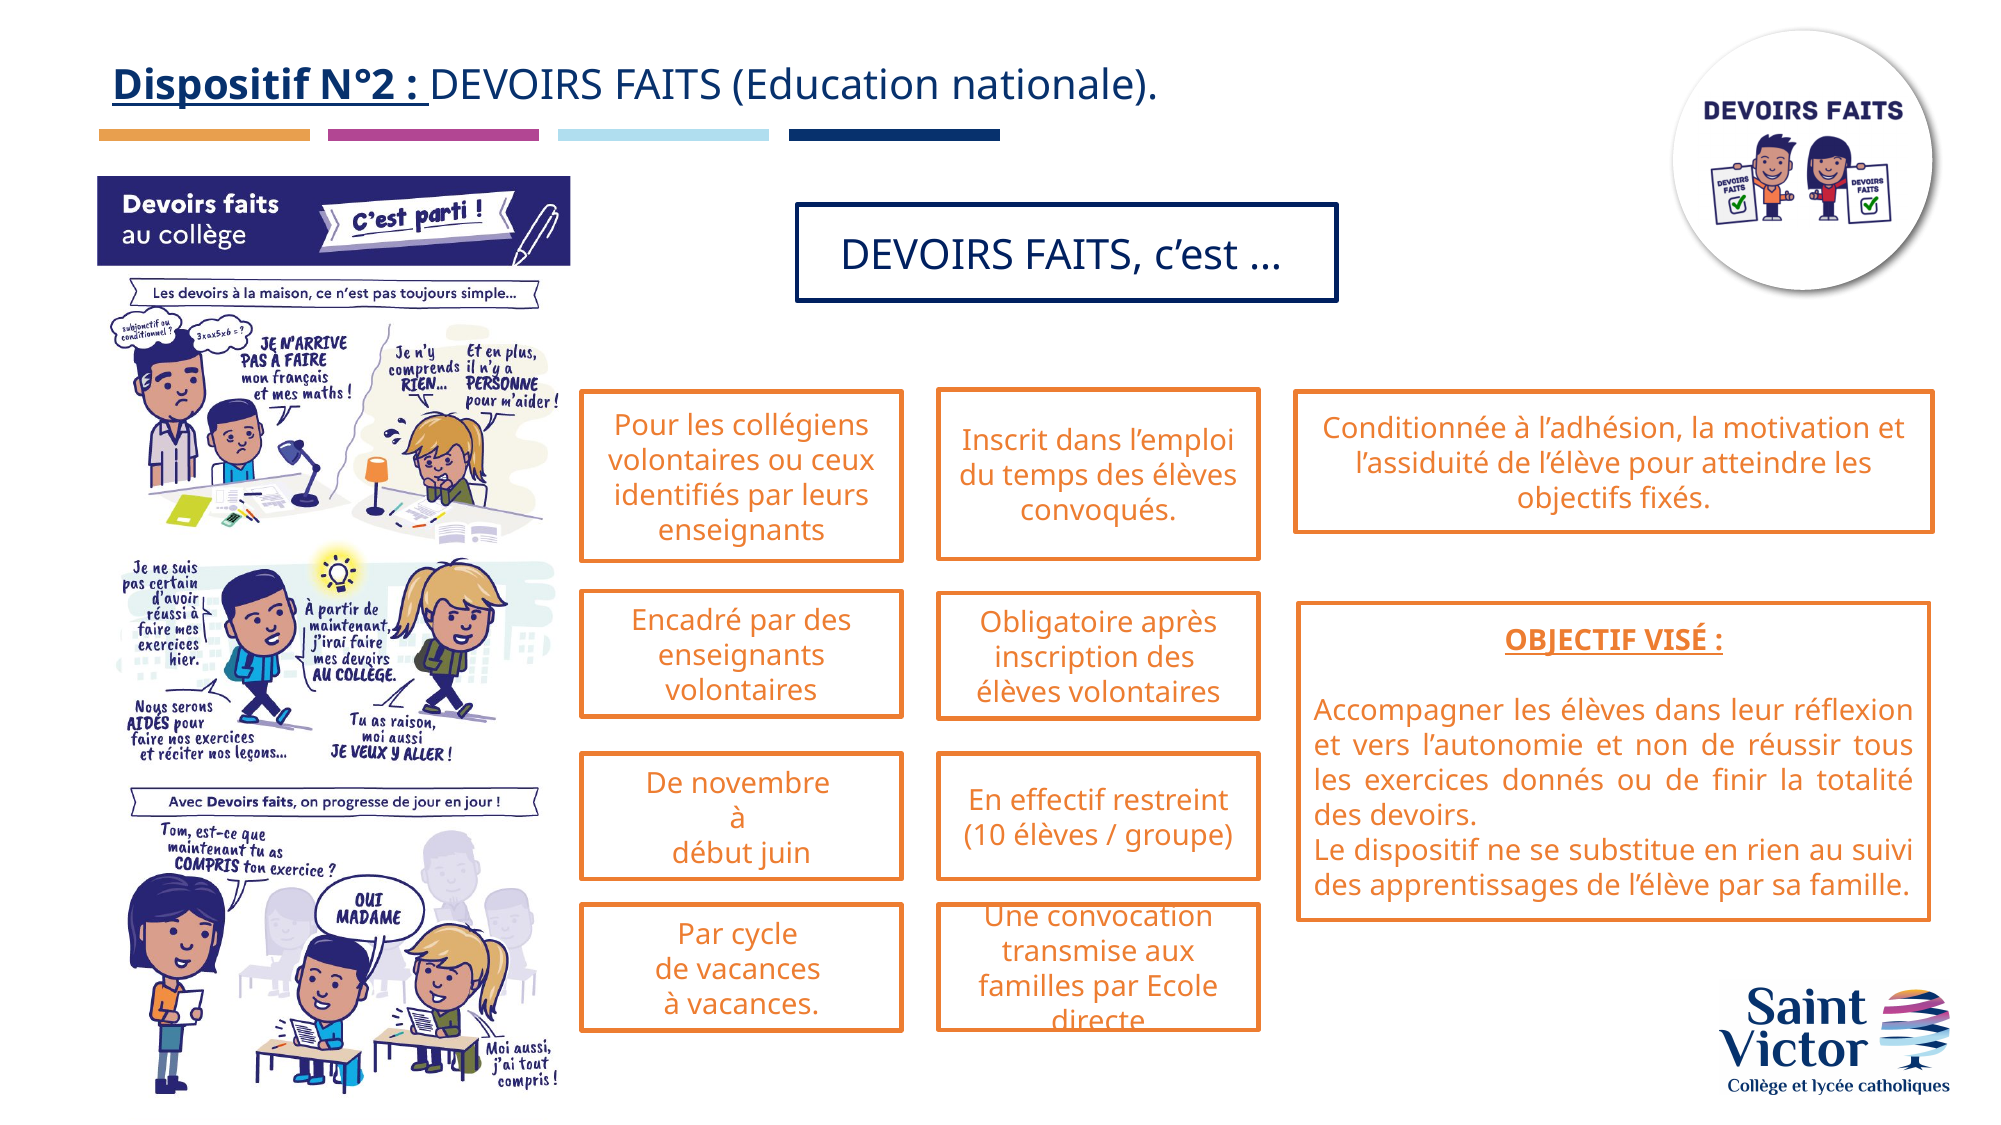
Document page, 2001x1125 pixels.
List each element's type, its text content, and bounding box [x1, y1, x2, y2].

text_box DEVOIRS FAITS, c’est … [796, 204, 1337, 301]
text_box Dispositif N°2 : DEVOIRS FAITS (Education nationale). [97, 50, 1510, 116]
text_box Inscrit dans l’emploi du temps des élèves convoqués. [938, 389, 1259, 559]
text_box Une convocation transmise aux familles par Ecole directe [938, 904, 1259, 1030]
text_box Conditionnée à l’adhésion, la motivation et l’assiduité de l’élève pour atteindre les objectifs fixés. [1295, 391, 1933, 532]
picture [1697, 92, 1908, 228]
picture [1719, 979, 1950, 1095]
text_box OBJECTIF VISÉ : Accompagner les élèves dans leur réflexion et vers l’autonomie et non de réussir tous les exercices donnés ou de finir la totalité des devoirs. Le dispositif ne se substitue en rien au suivi des apprentissages de l’élève par sa famille. [1298, 602, 1930, 921]
text_box Par cycle de vacances à vacances. [581, 904, 902, 1031]
picture [96, 176, 571, 1121]
text_box En effectif restreint (10 élèves / groupe) [938, 753, 1259, 880]
text_box Obligatoire après inscription des élèves volontaires [938, 593, 1259, 719]
text_box [1696, 231, 1912, 290]
text_box Pour les collégiens volontaires ou ceux identifiés par leurs enseignants [581, 391, 902, 562]
text_box Encadré par des enseignants volontaires [581, 590, 902, 717]
text_box De novembre à début juin [581, 753, 902, 880]
text_box [1673, 30, 1933, 230]
